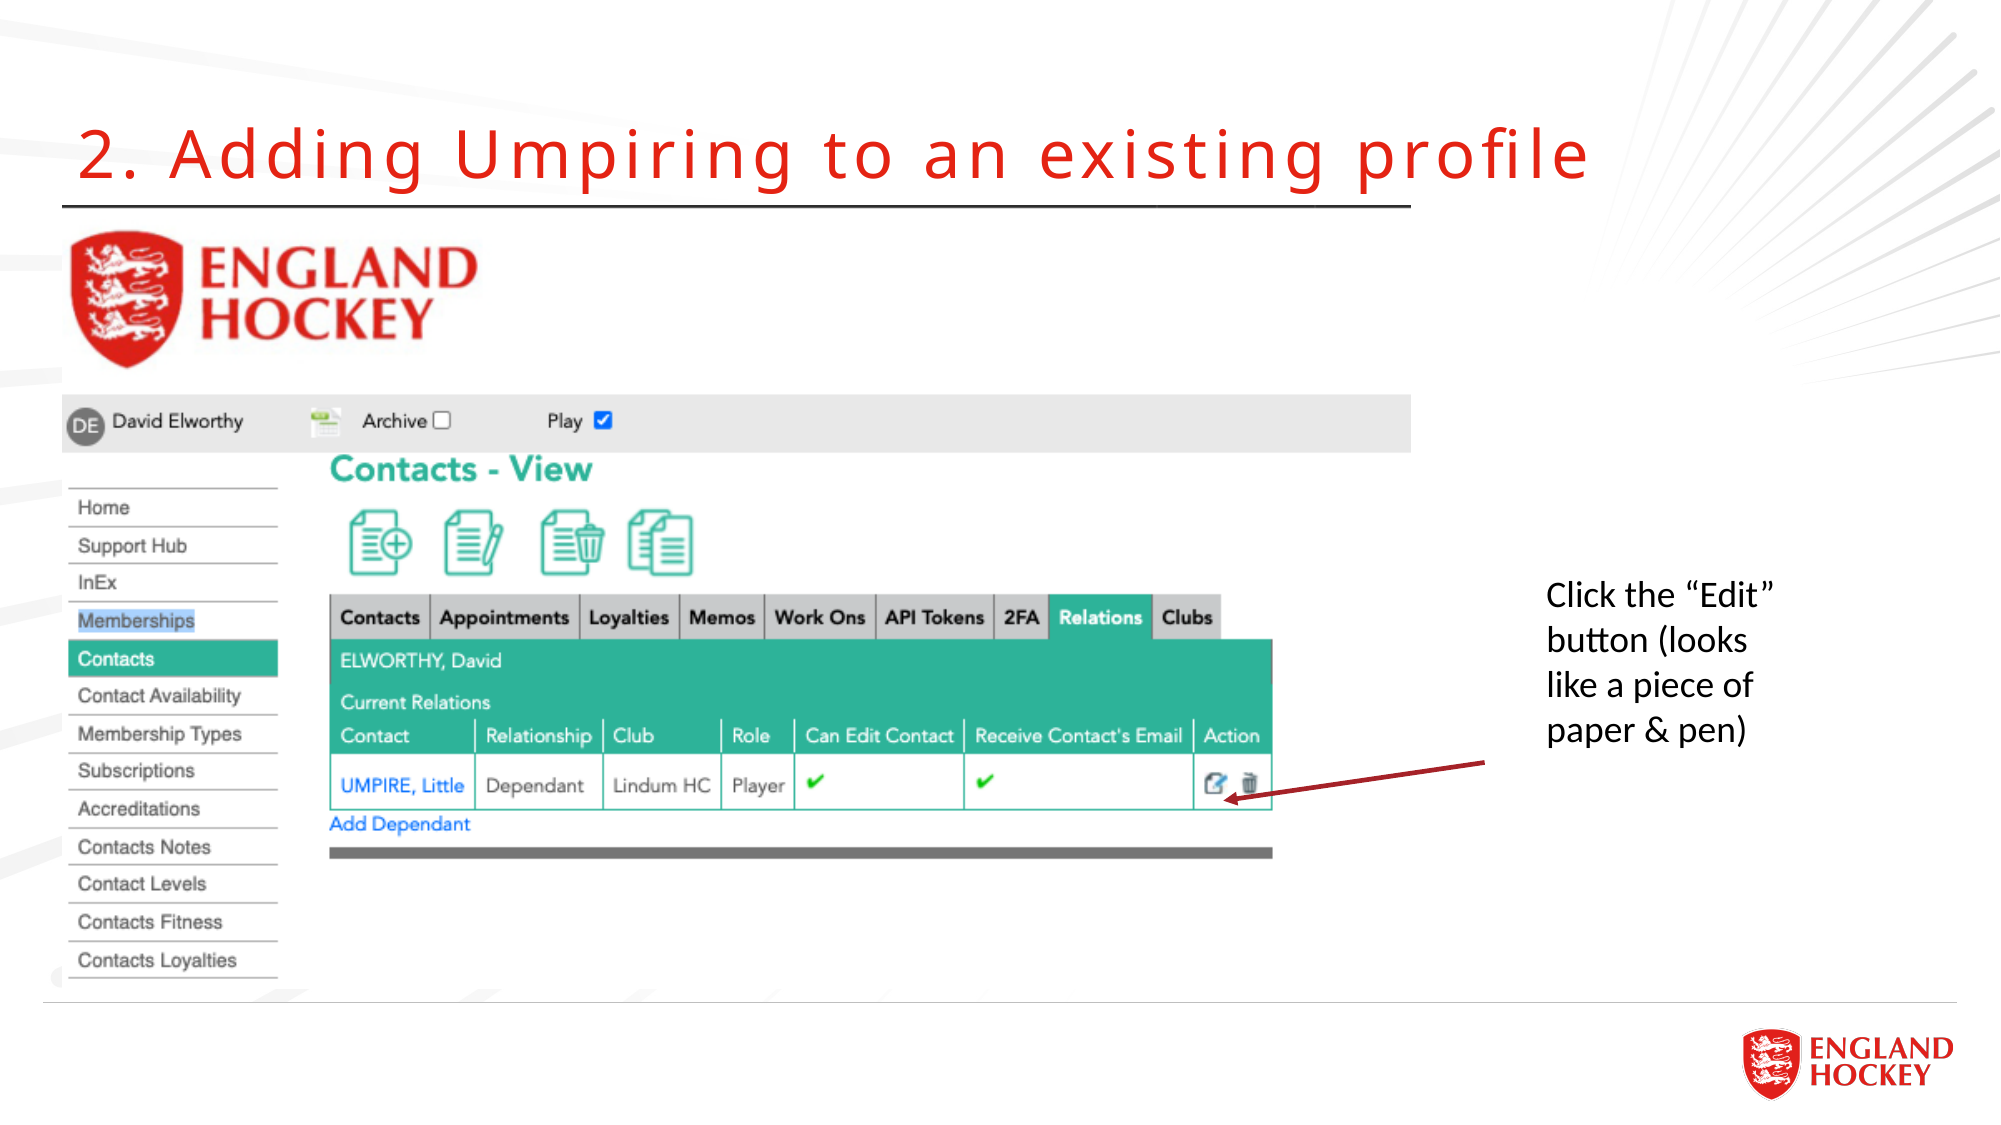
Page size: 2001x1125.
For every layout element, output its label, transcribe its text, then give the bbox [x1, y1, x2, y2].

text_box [1223, 762, 1485, 801]
picture [0, 0, 2000, 1125]
text_box Click the “Edit” button (looks like a piece of paper & pen) [1531, 562, 1796, 803]
text_box 2. Adding Umpiring to an existing profile [62, 113, 1796, 216]
